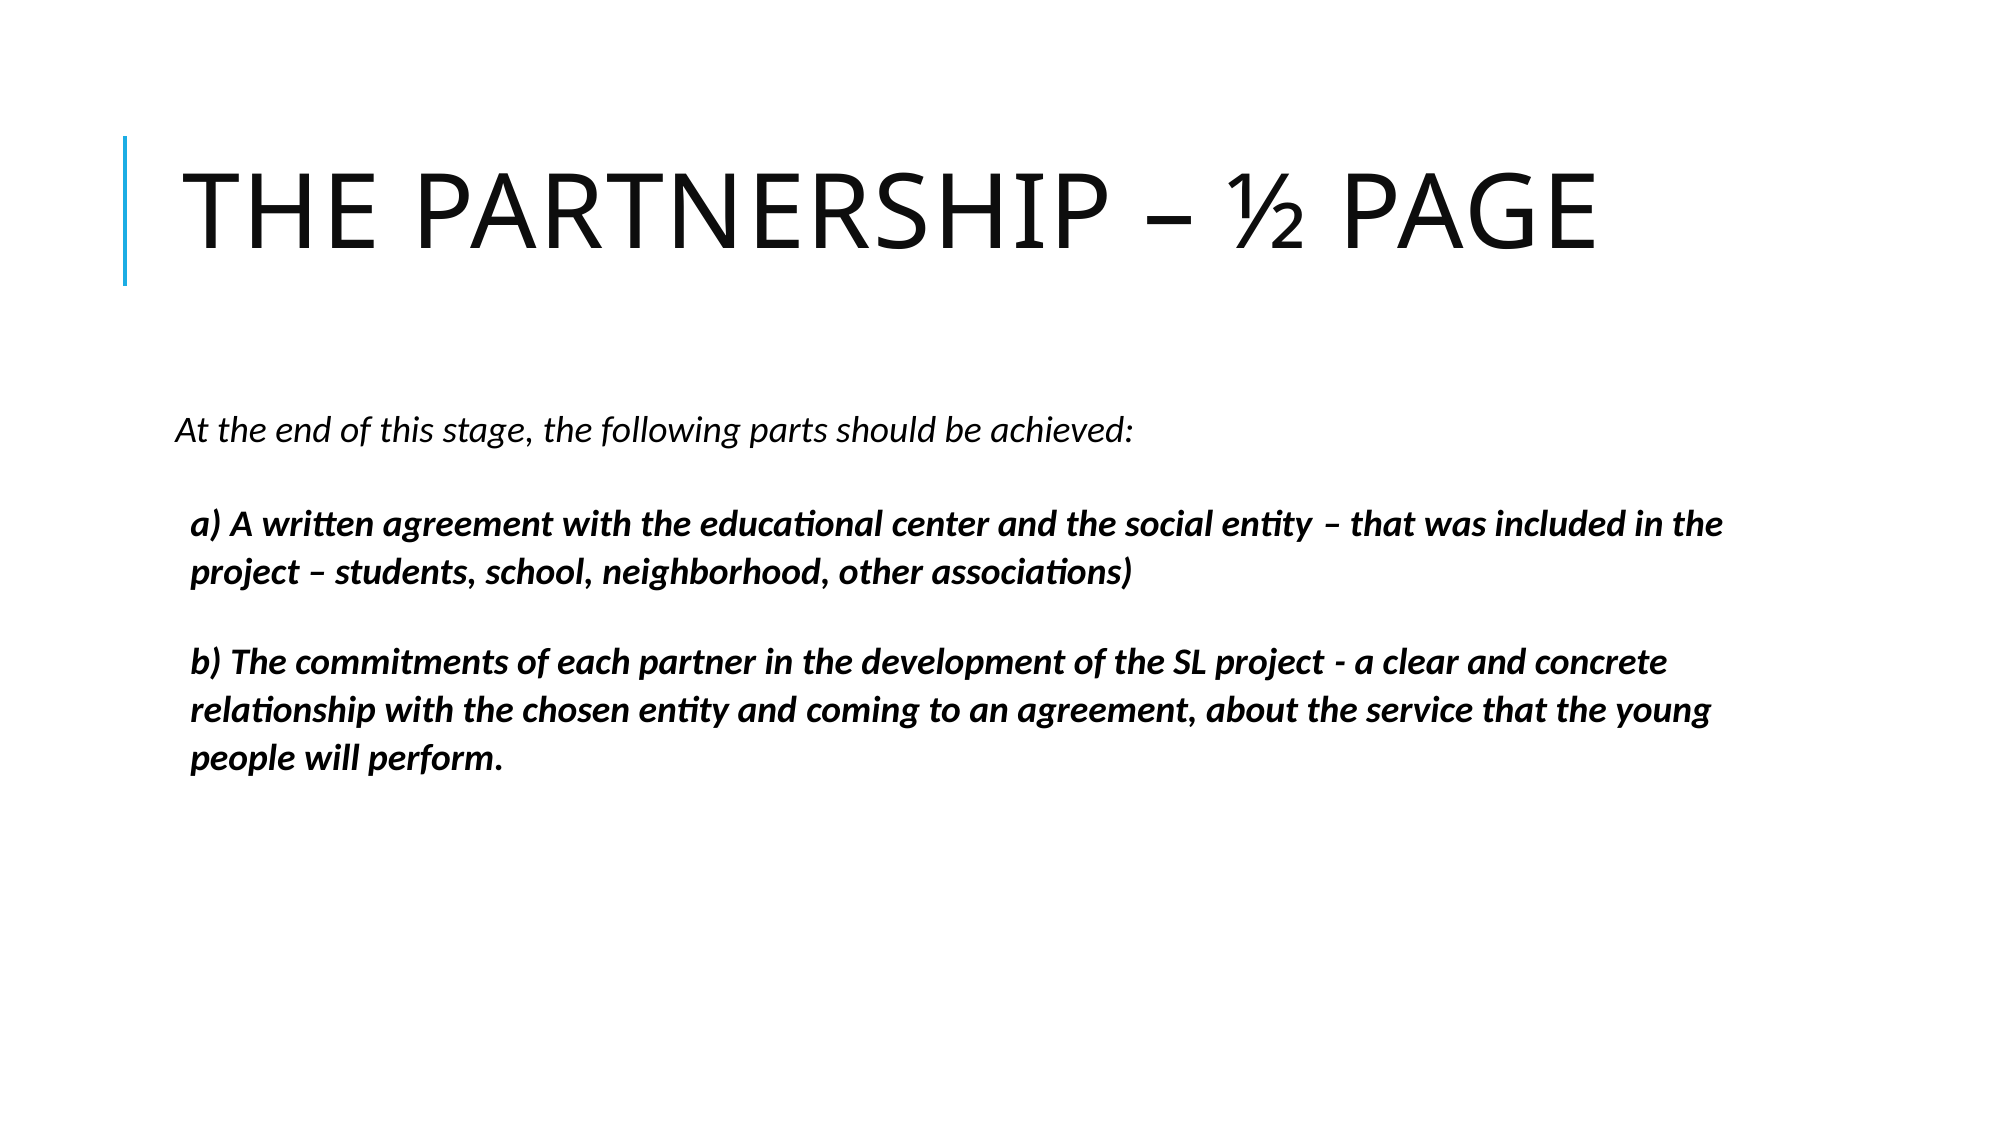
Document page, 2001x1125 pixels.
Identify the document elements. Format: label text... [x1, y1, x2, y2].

title The partnership – ½ PAGE [168, 96, 1763, 342]
list At the end of this stage, the following parts should be achieved: a) A written agreement with the educational center and the social entity – that was included in the project – students, school, neighborhood, other associations) b) The commitments of each partner in the development of the SL project - a clear and concrete relationship with the chosen entity and coming to an agreement, about the service that the young people will perform. [168, 375, 1763, 1035]
